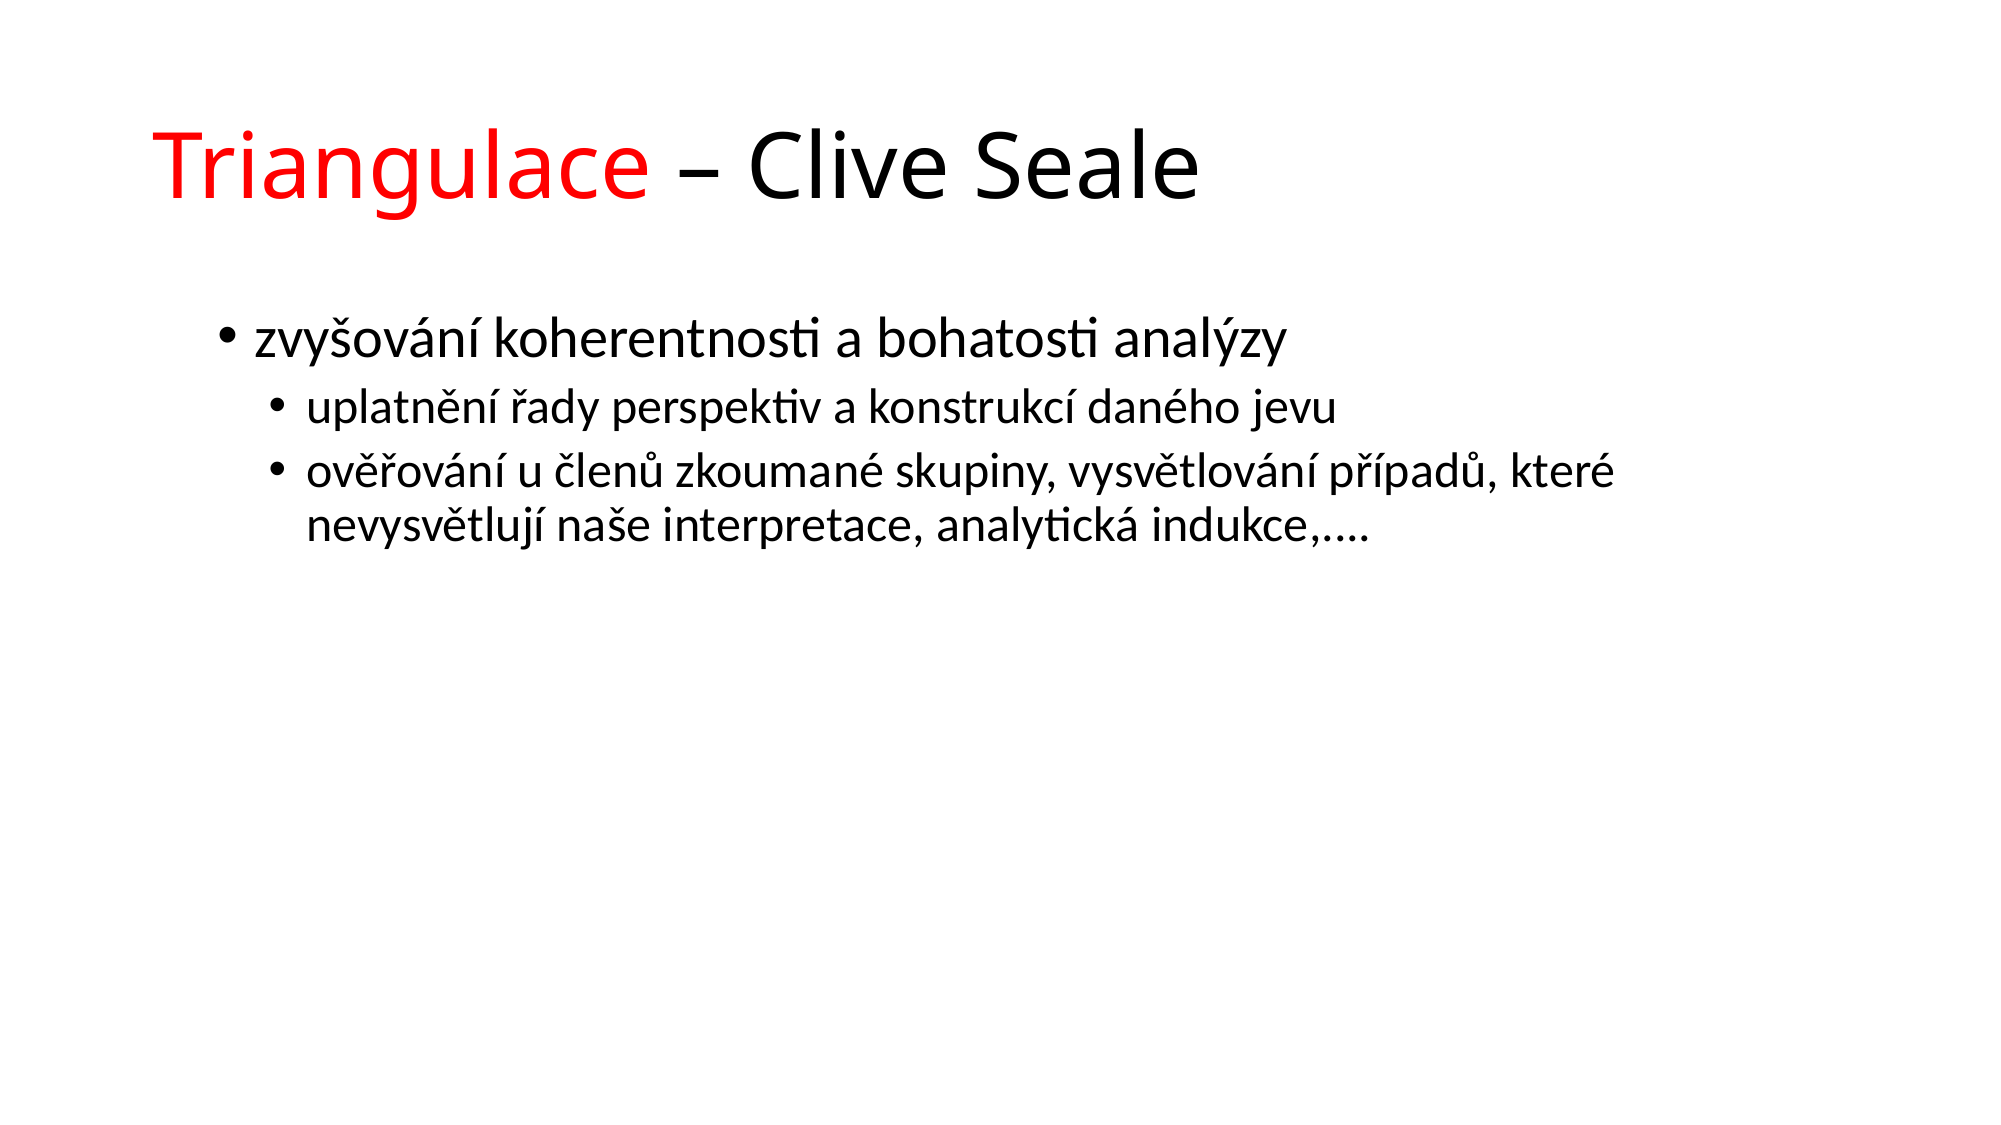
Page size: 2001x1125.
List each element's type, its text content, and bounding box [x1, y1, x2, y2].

title Triangulace – Clive Seale [137, 59, 1863, 278]
list zvyšování koherentnosti a bohatosti analýzy uplatnění řady perspektiv a konstrukcí daného jevu ověřování u členů zkoumané skupiny, vysvětlování případů, které nevysvětlují naše interpretace, analytická indukce,.... [137, 299, 1863, 1014]
